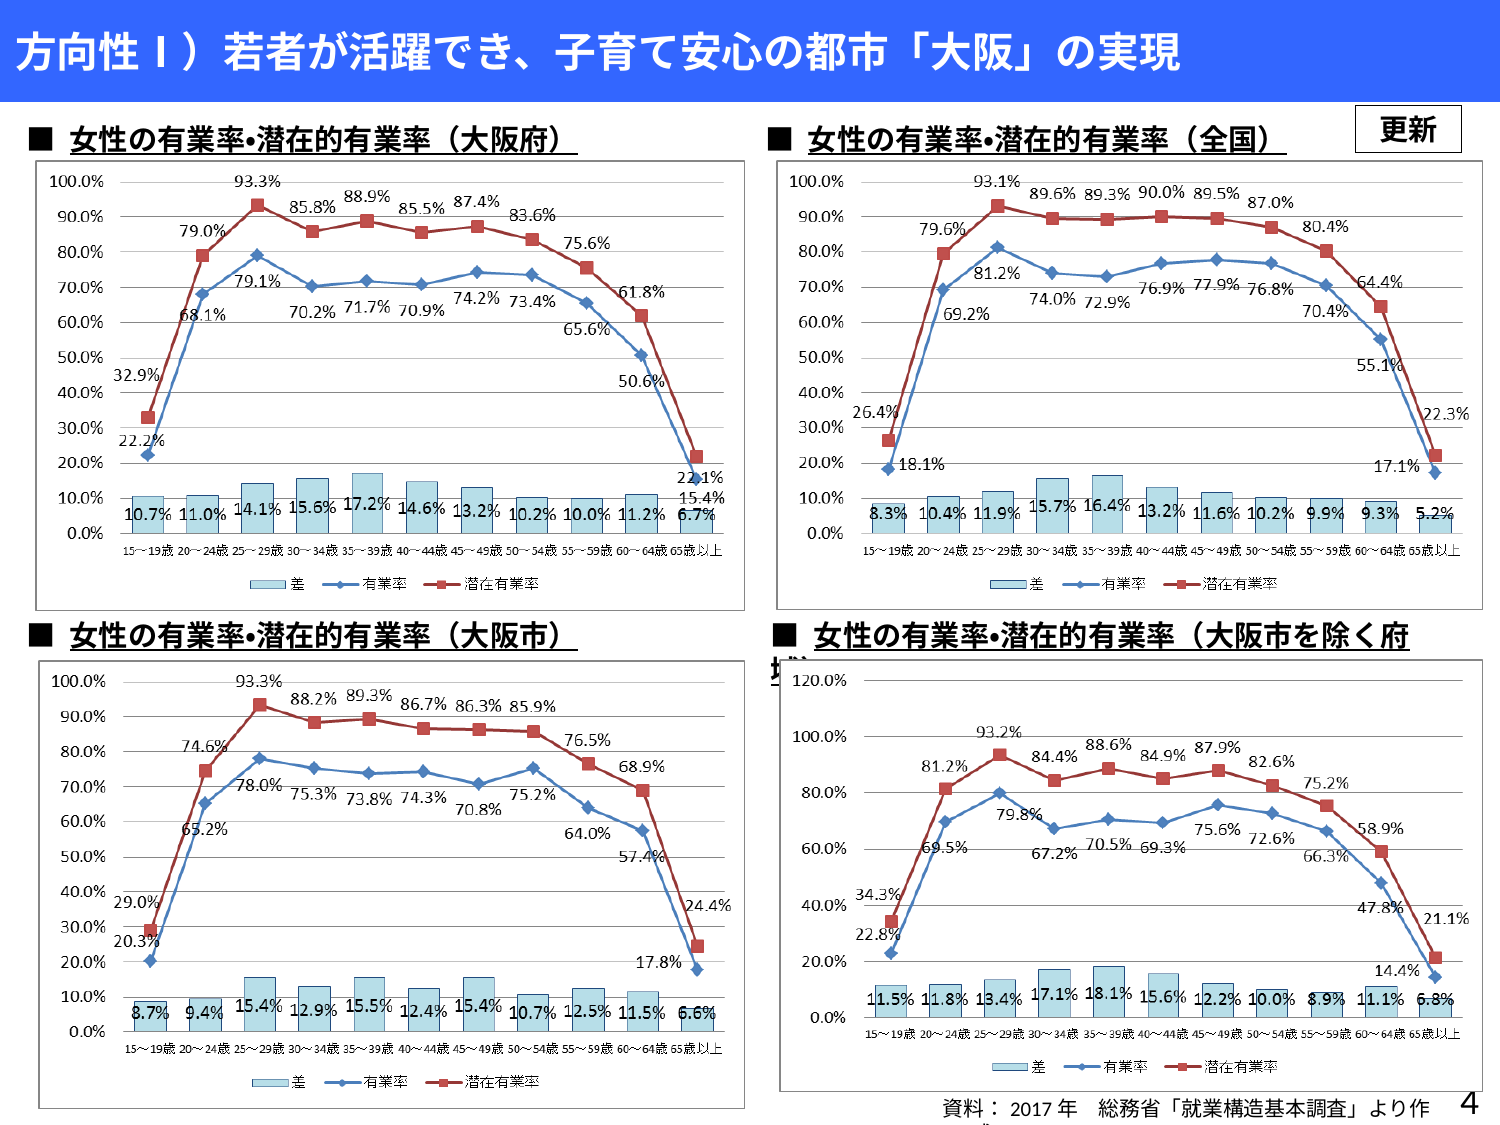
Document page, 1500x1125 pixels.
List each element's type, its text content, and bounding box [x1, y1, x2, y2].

title 方向性Ⅰ）若者が活躍でき、子育て安心の都市「大阪」の実現 [0, 0, 1500, 102]
picture [775, 160, 1483, 610]
text_box ■ 女性の有業率・潜在的有業率（全国） [749, 113, 1453, 164]
picture [37, 659, 745, 1110]
text_box 更新 [1355, 105, 1462, 153]
text_box ■ 女性の有業率・潜在的有業率（大阪市を除く府域） [755, 609, 1459, 695]
slide_number 3 [1459, 1069, 1495, 1125]
text_box ■ 女性の有業率・潜在的有業率（大阪市） [11, 609, 715, 660]
text_box ■ 女性の有業率・潜在的有業率（大阪府） [11, 113, 715, 164]
text_box 資料：2017年 総務省「就業構造基本調査」より作成 [927, 1101, 1459, 1125]
picture [35, 160, 745, 611]
picture [779, 659, 1483, 1092]
